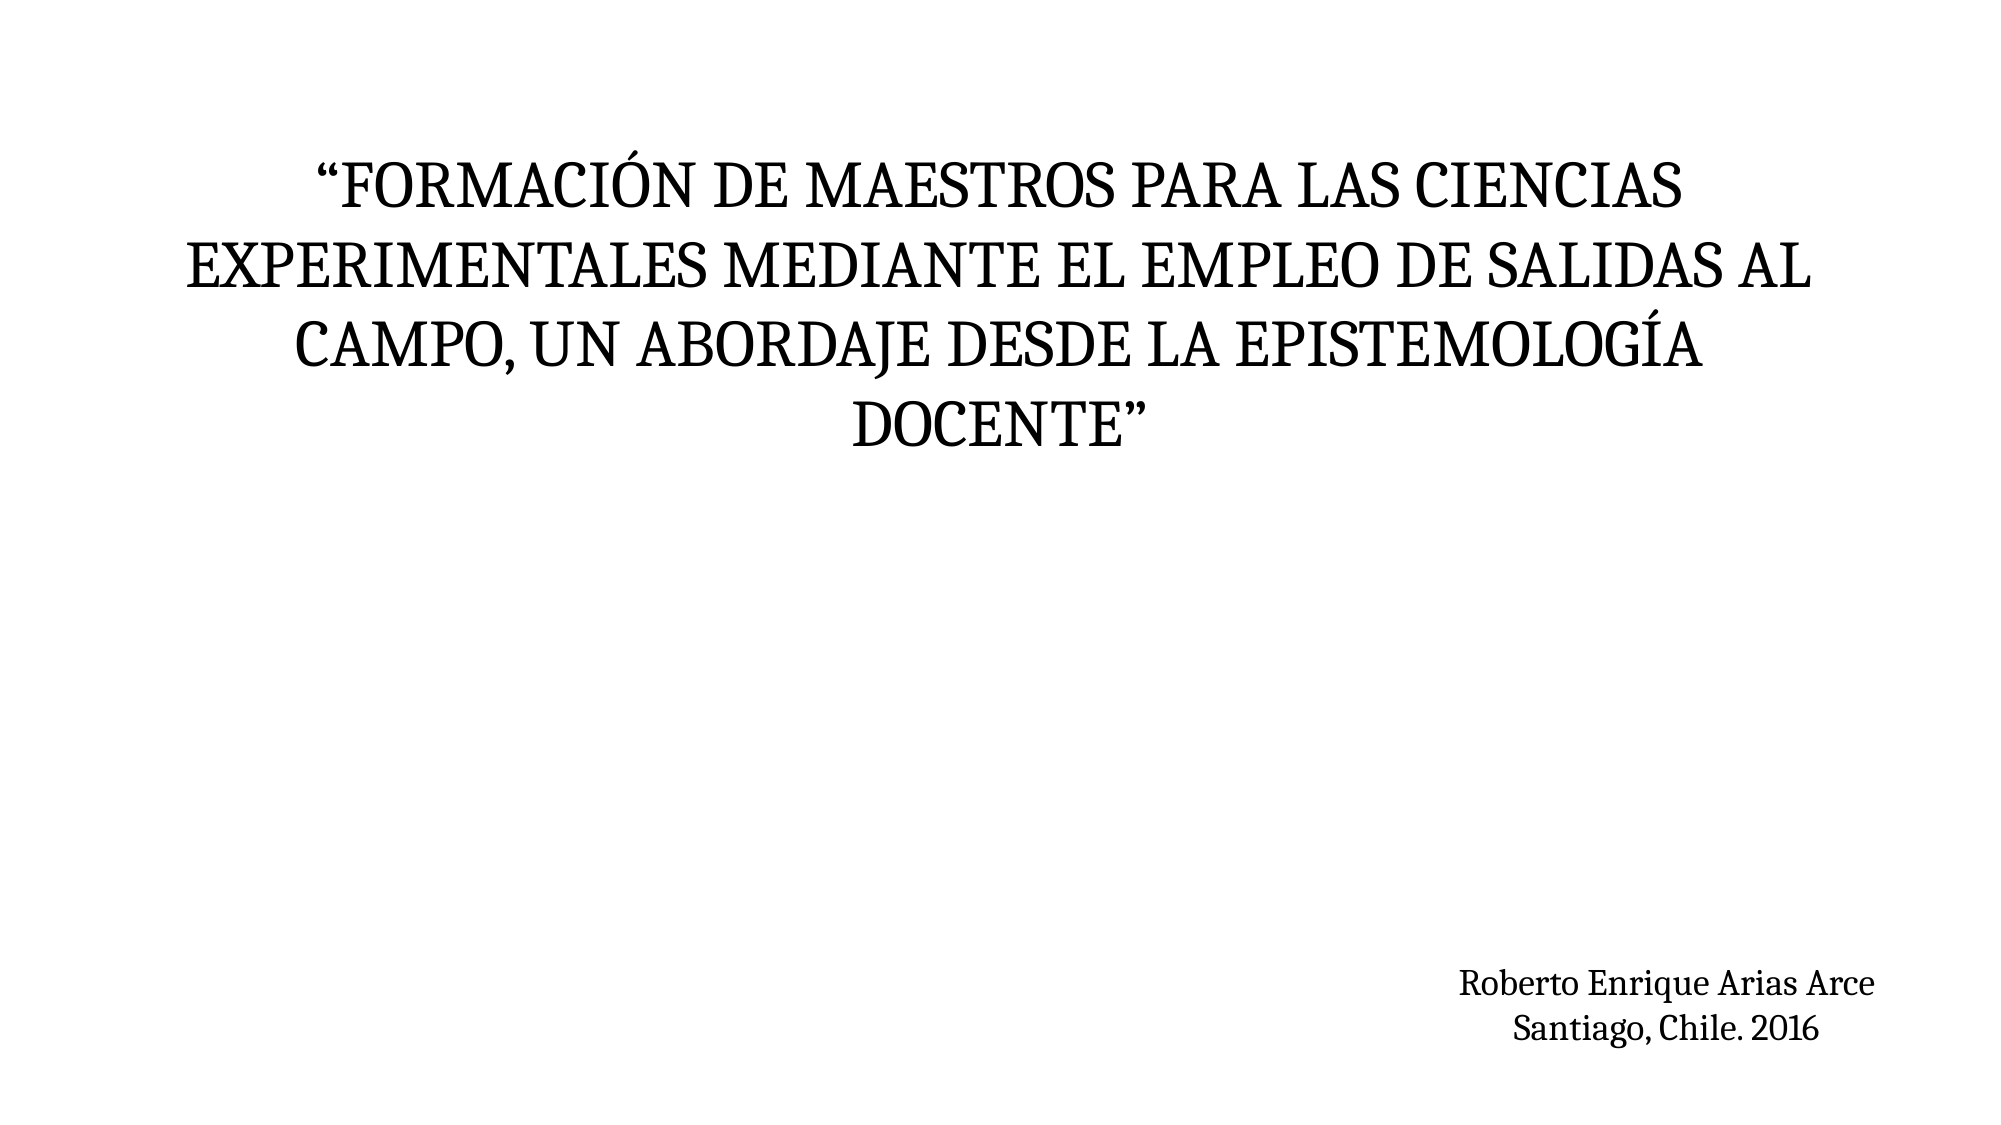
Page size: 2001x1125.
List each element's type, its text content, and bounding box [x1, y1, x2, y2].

text_box Roberto Enrique Arias Arce Santiago, Chile. 2016 [1412, 950, 1931, 1056]
text_box “FORMACIÓN DE MAESTROS PARA LAS CIENCIAS EXPERIMENTALES MEDIANTE EL EMPLEO DE SALIDAS AL CAMPO, UN ABORDAJE DESDE LA EPISTEMOLOGÍA DOCENTE” [135, 132, 1865, 468]
